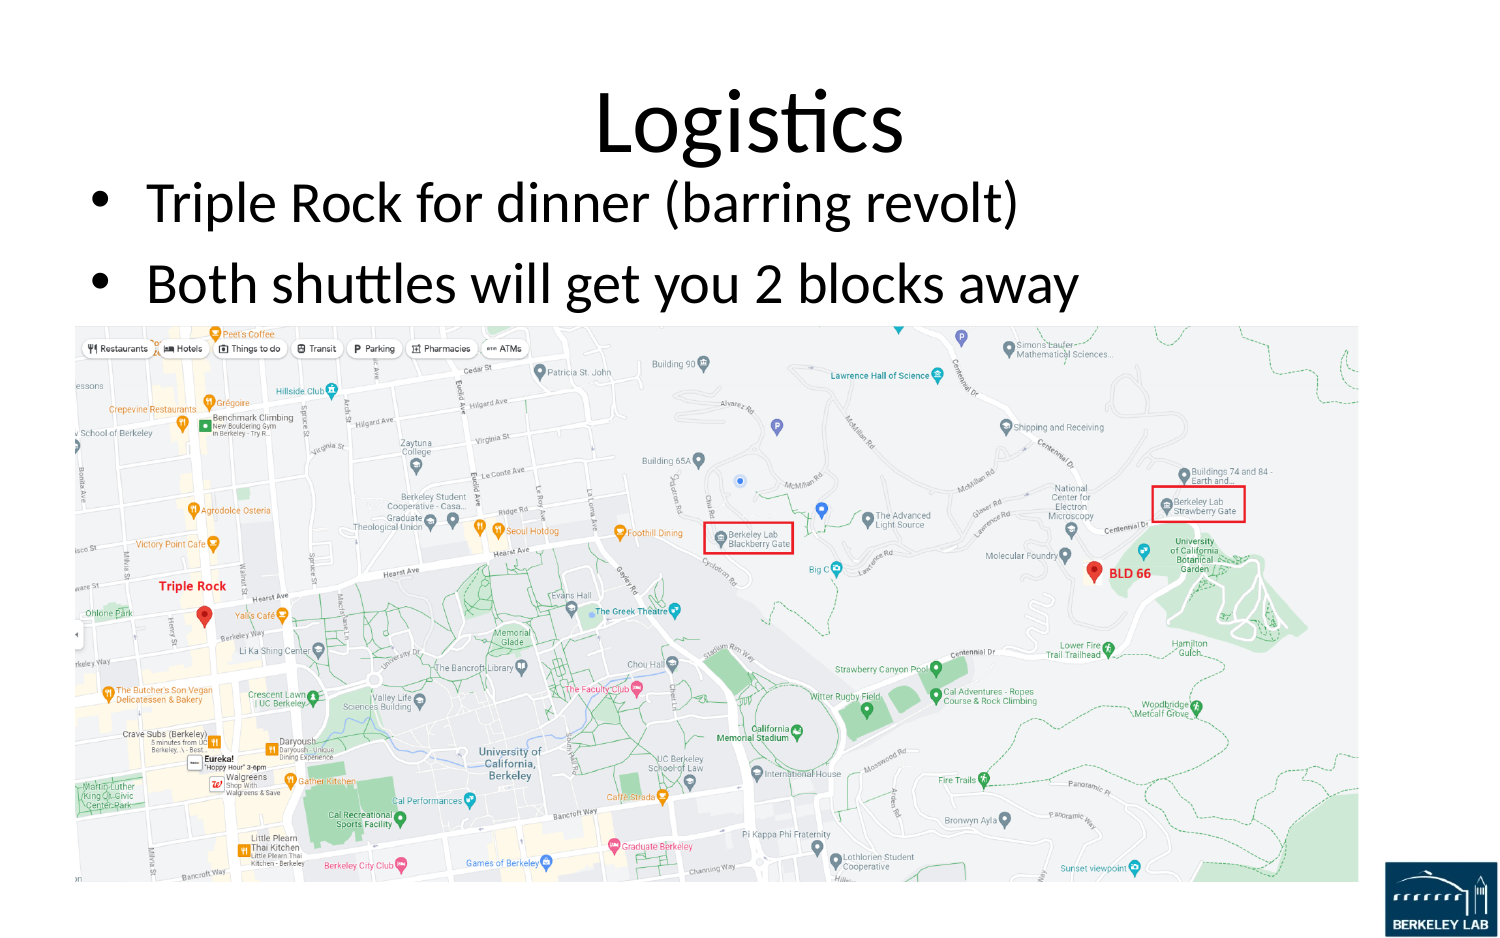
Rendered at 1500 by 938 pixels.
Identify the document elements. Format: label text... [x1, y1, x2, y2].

picture [1383, 860, 1499, 938]
list Triple Rock for dinner (barring revolt) Both shuttles will get you 2 blocks away [75, 156, 1425, 838]
picture [74, 322, 1359, 882]
title Logistics [75, 37, 1425, 156]
